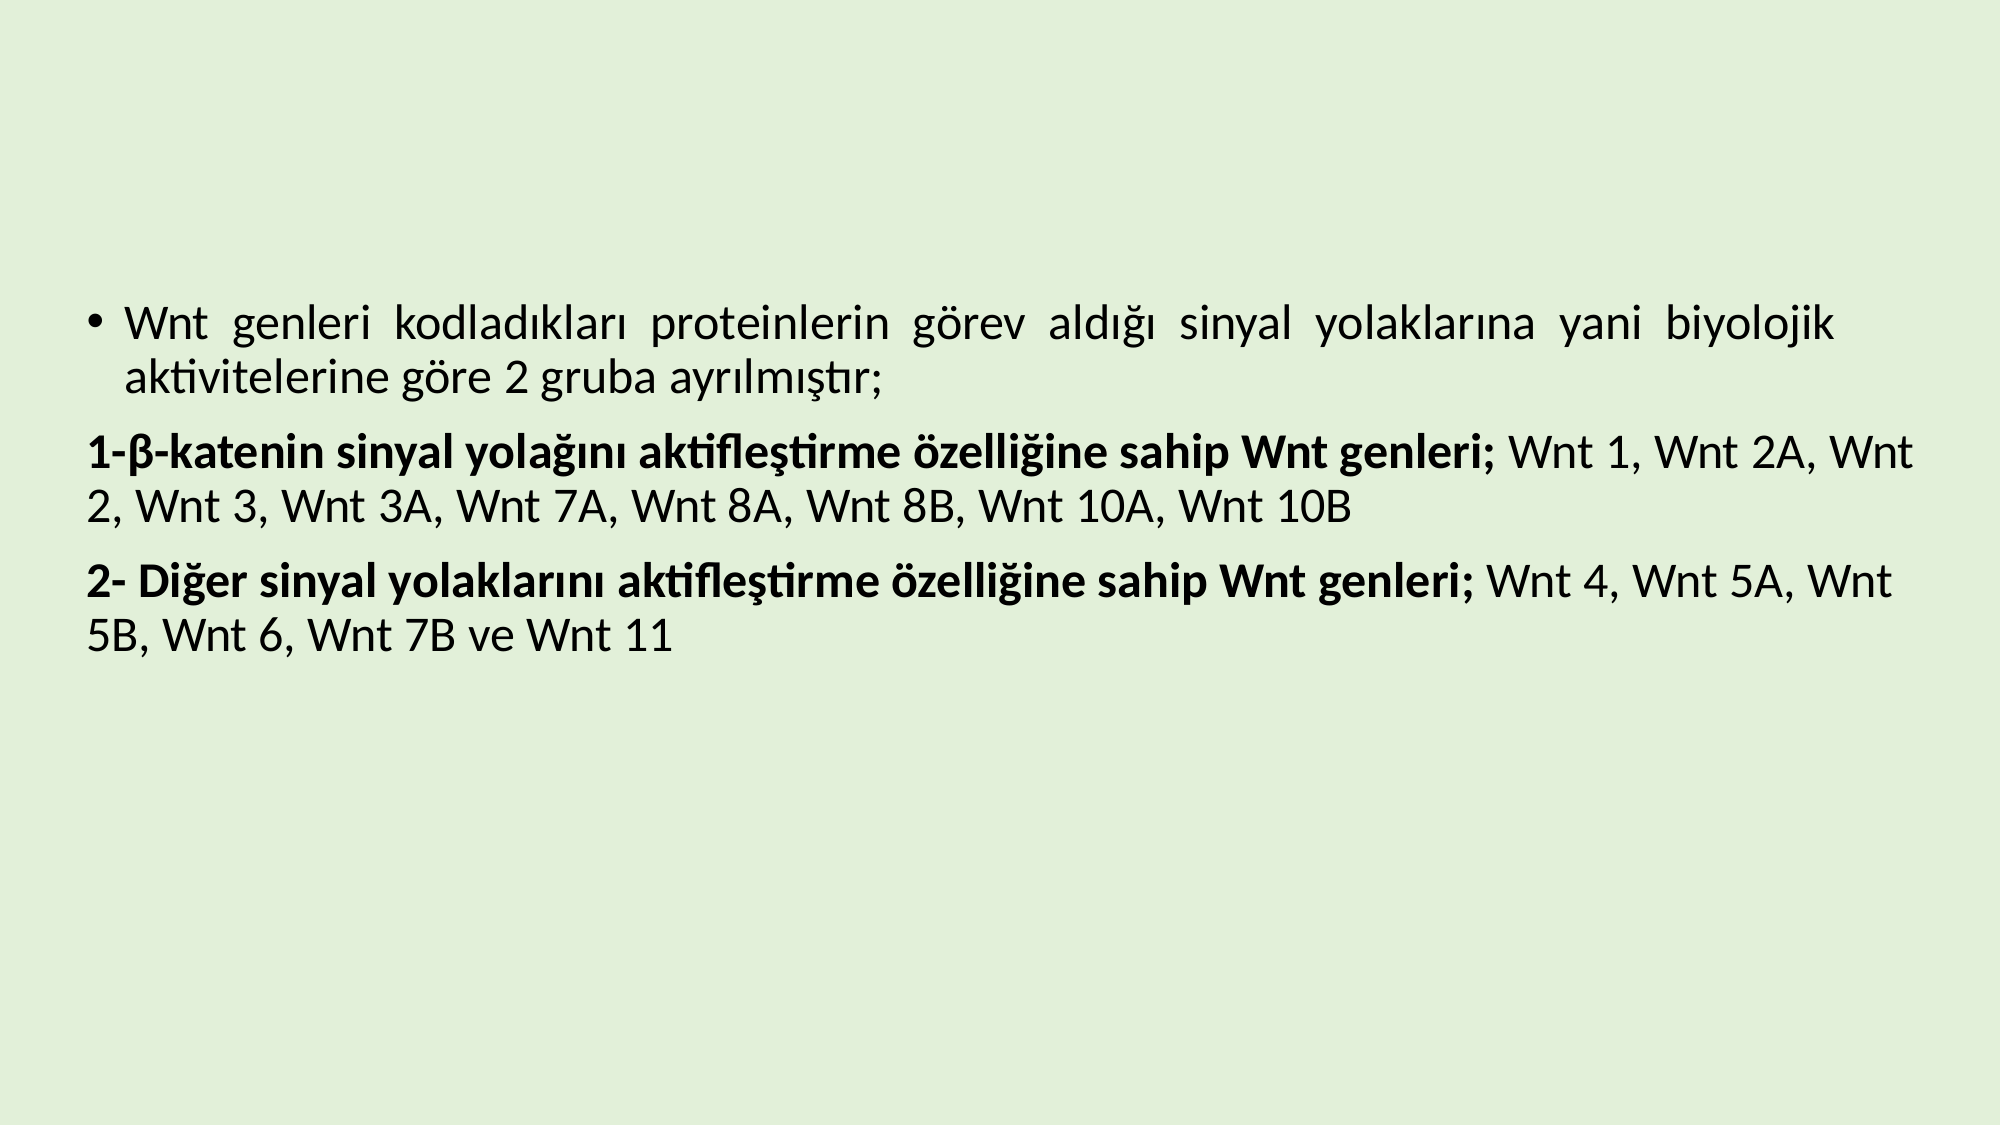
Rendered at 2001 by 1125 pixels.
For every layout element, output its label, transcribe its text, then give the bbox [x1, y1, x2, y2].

list Wnt genleri kodladıkları proteinlerin görev aldığı sinyal yolaklarına yani biyolojik aktivitelerine göre 2 gruba ayrılmıştır; 1-β-katenin sinyal yolağını aktifleştirme özelliğine sahip Wnt genleri; Wnt 1, Wnt 2A, Wnt 2, Wnt 3, Wnt 3A, Wnt 7A, Wnt 8A, Wnt 8B, Wnt 10A, Wnt 10B 2- Diğer sinyal yolaklarını aktifleştirme özelliğine sahip Wnt genleri; Wnt 4, Wnt 5A, Wnt 5B, Wnt 6, Wnt 7B ve Wnt 11 [71, 58, 1941, 1075]
